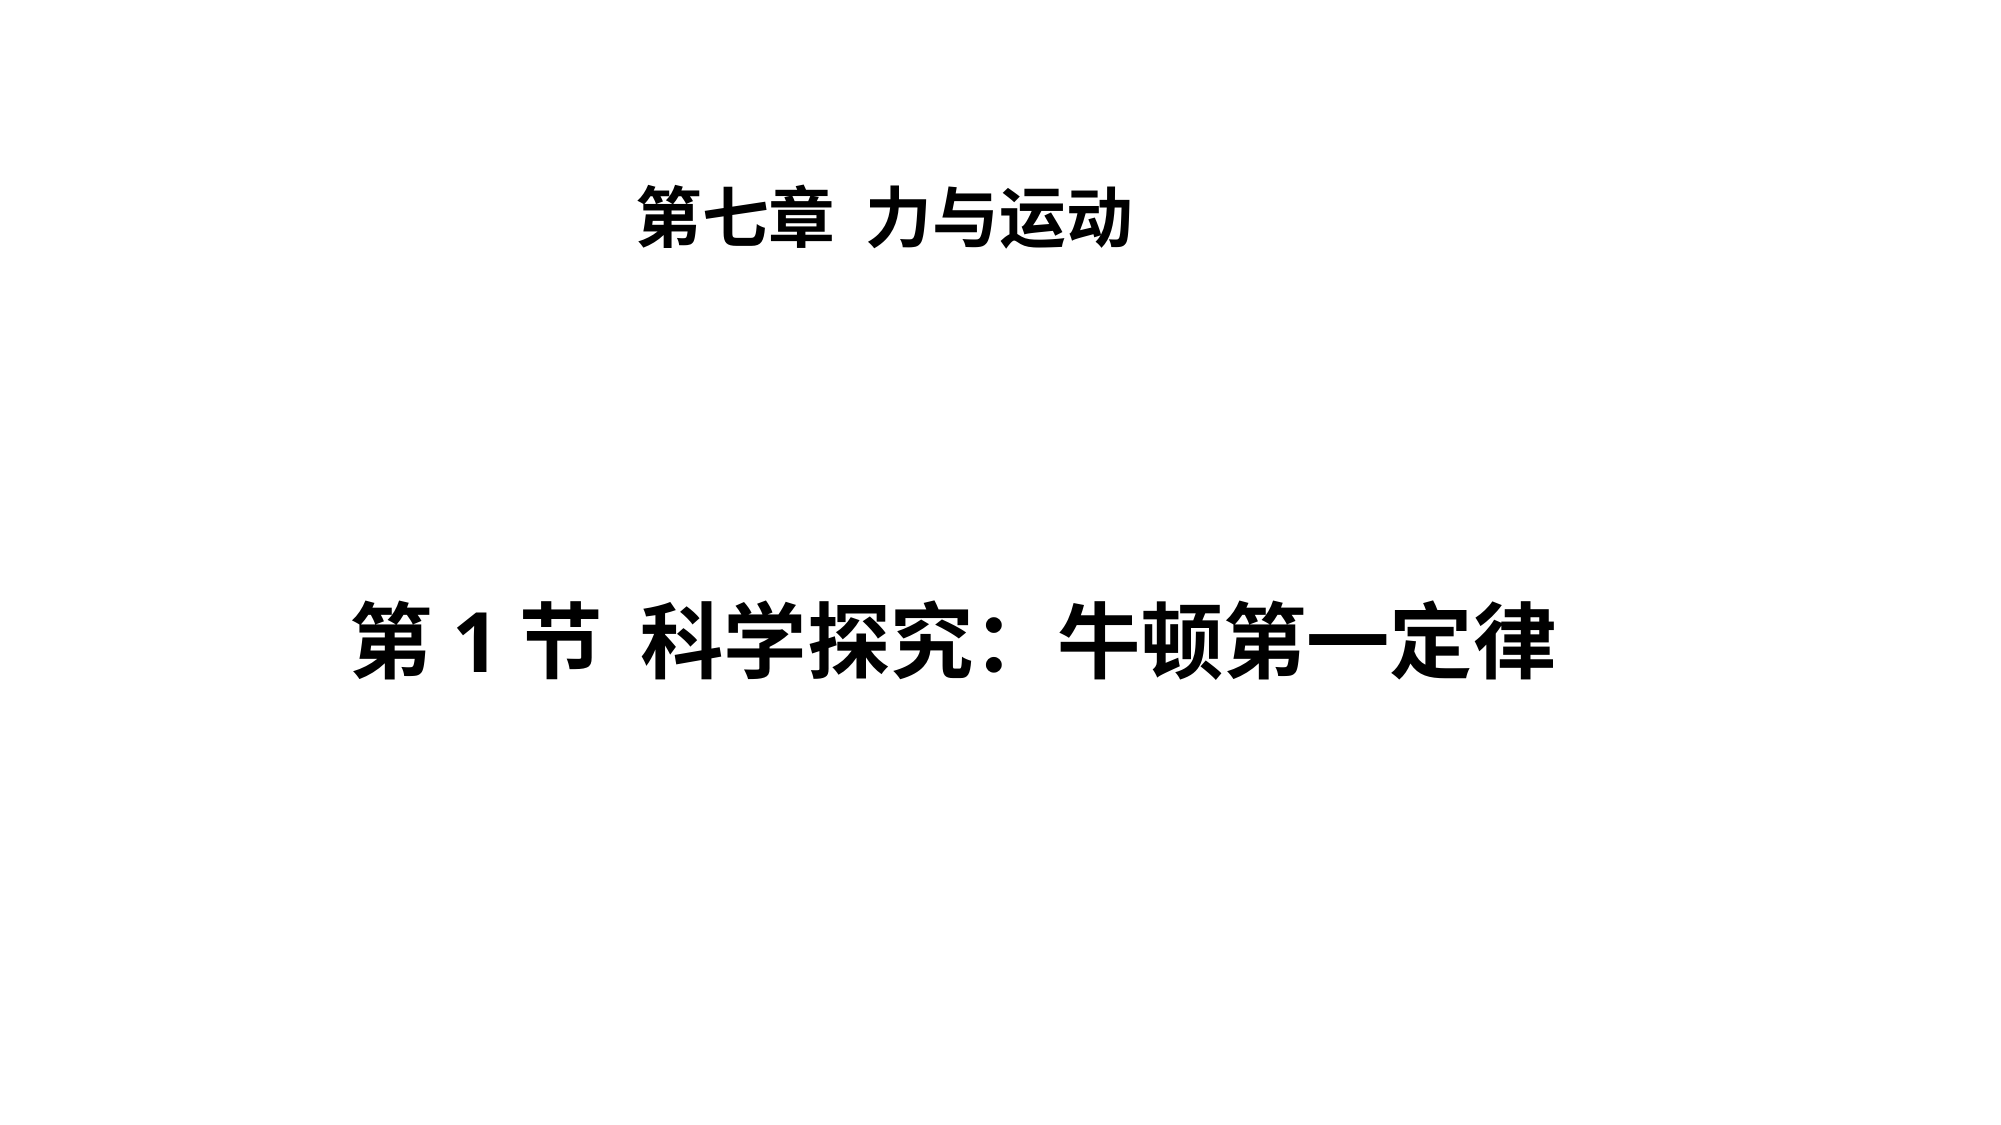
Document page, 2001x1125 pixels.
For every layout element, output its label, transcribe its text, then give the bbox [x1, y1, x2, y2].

text_box 第七章 力与运动 [620, 168, 1149, 264]
text_box 第1节 科学探究：牛顿第一定律 [301, 356, 1605, 696]
